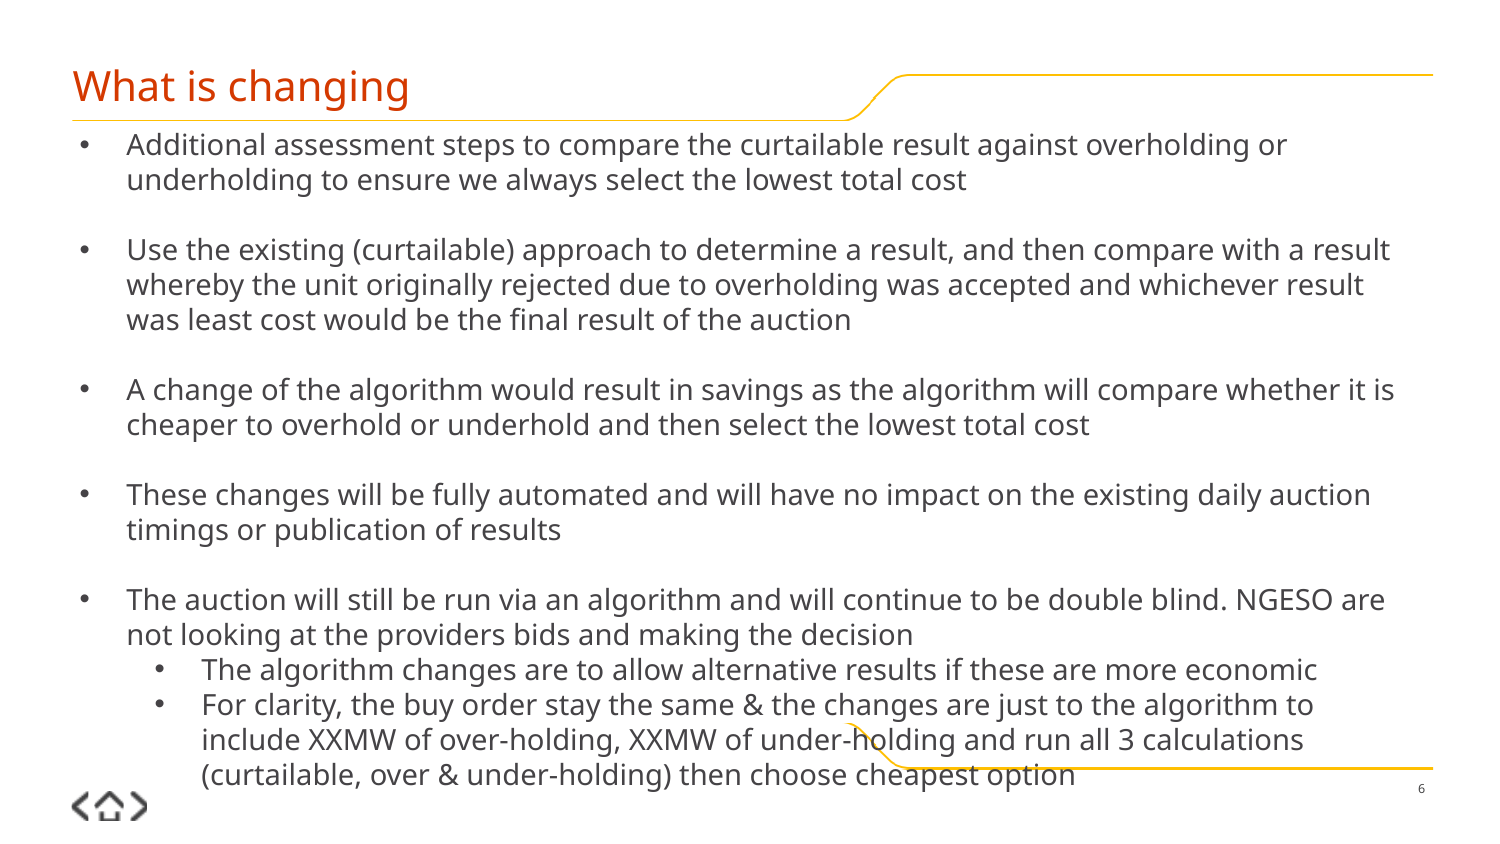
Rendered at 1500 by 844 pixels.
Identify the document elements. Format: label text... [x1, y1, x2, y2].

text_box What is changing [72, 34, 1147, 110]
text_box Additional assessment steps to compare the curtailable result against overholding or underholding to ensure we always select the lowest total cost Use the existing (curtailable) approach to determine a result, and then compare with a result whereby the unit originally rejected due to overholding was accepted and whichever result was least cost would be the final result of the auction A change of the algorithm would result in savings as the algorithm will compare whether it is cheaper to overhold or underhold and then select the lowest total cost These changes will be fully automated and will have no impact on the existing daily auction timings or publication of results The auction will still be run via an algorithm and will continue to be double blind. NGESO are not looking at the providers bids and making the decision The algorithm changes are to allow alternative results if these are more economic For clarity, the buy order stay the same & the changes are just to the algorithm to include XXMW of over-holding, XXMW of under-holding and run all 3 calculations (curtailable, over & under-holding) then choose cheapest option [64, 119, 1436, 836]
